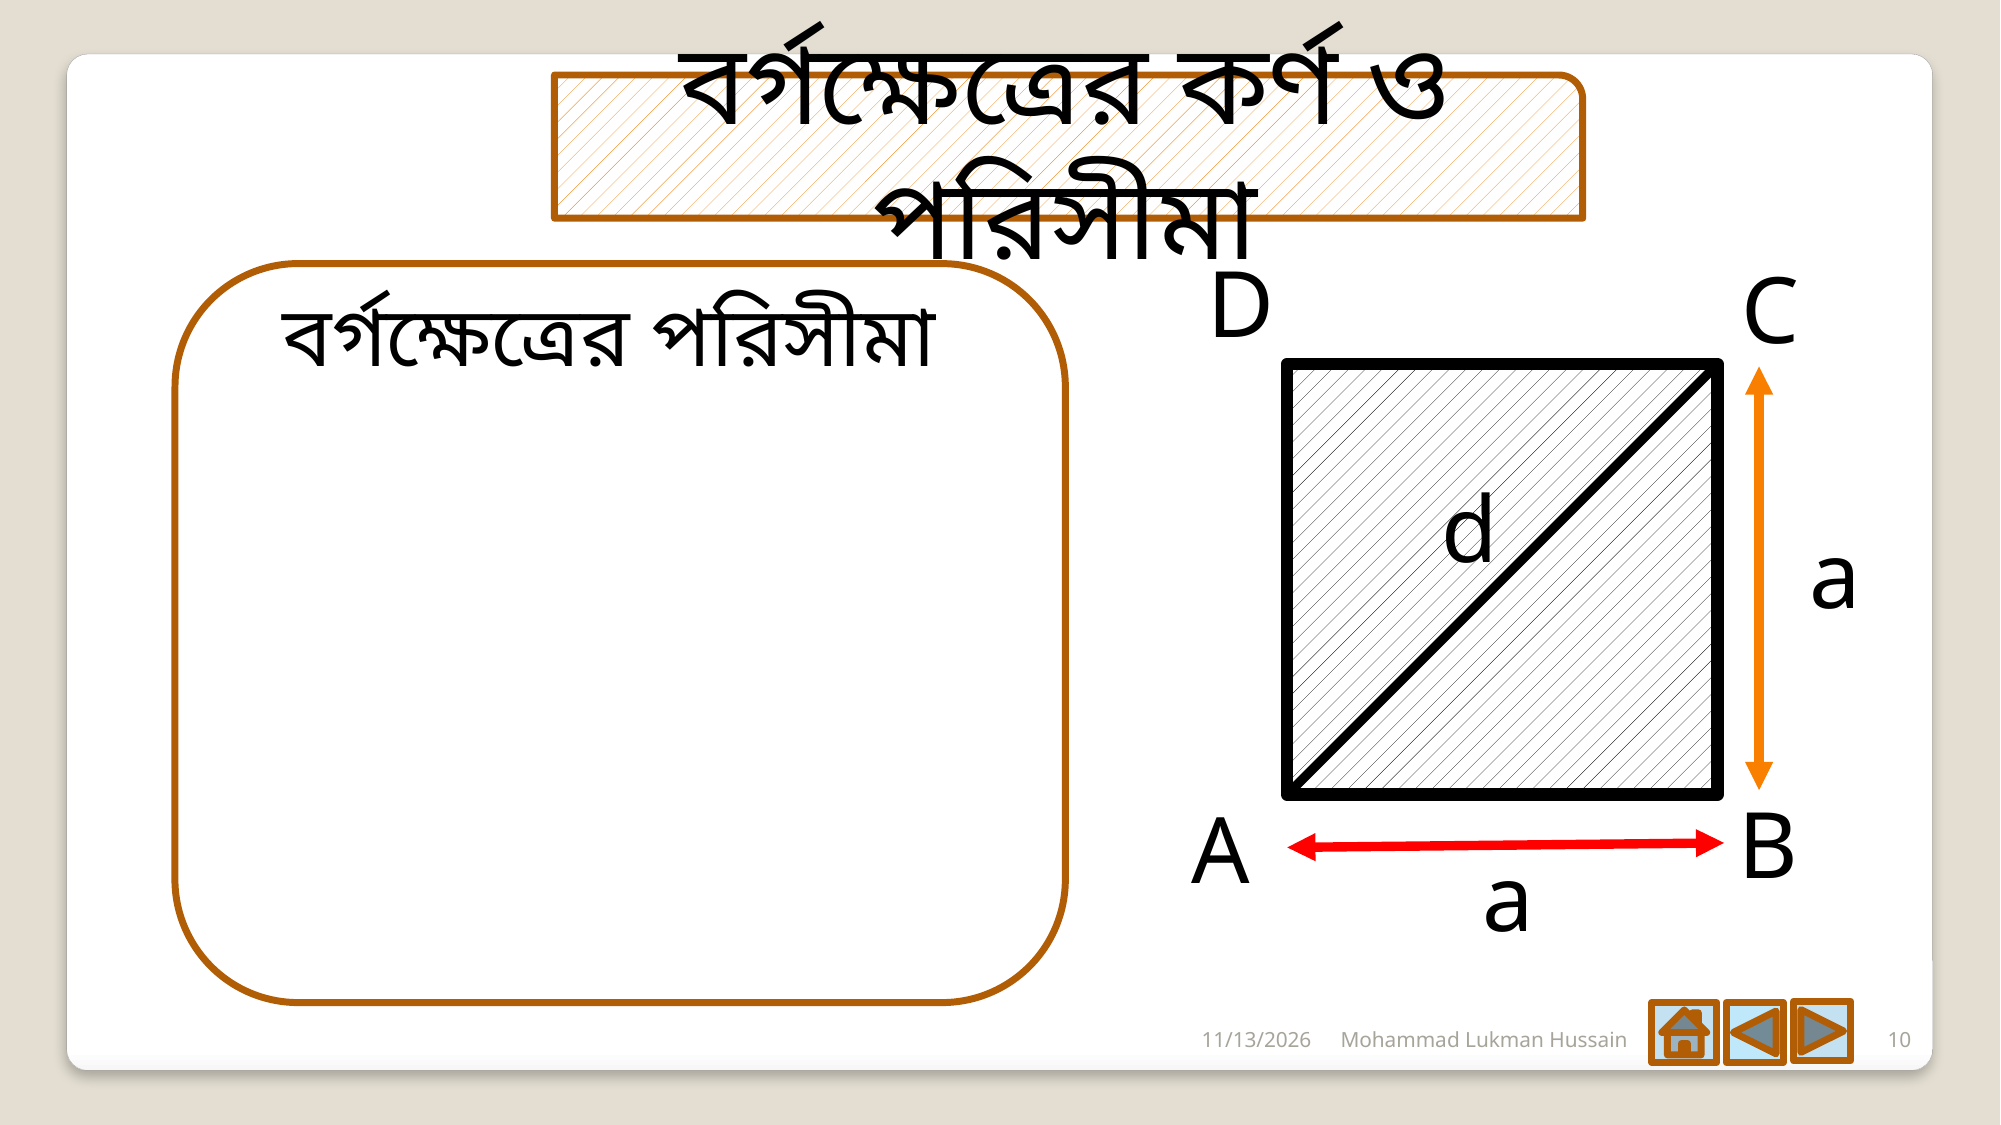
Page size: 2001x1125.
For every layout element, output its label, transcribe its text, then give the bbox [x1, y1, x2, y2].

slide_number 10 [1854, 1002, 1926, 1063]
footer Mohammad Lukman Hussain [1325, 1002, 1648, 1063]
text_box [1723, 999, 1787, 1066]
text_box [1790, 998, 1854, 1064]
text_box [1648, 999, 1720, 1066]
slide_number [825, 1002, 1325, 1063]
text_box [1176, 238, 1906, 959]
text_box বর্গক্ষেত্রের কর্ণ ও পরিসীমা [550, 71, 1587, 222]
